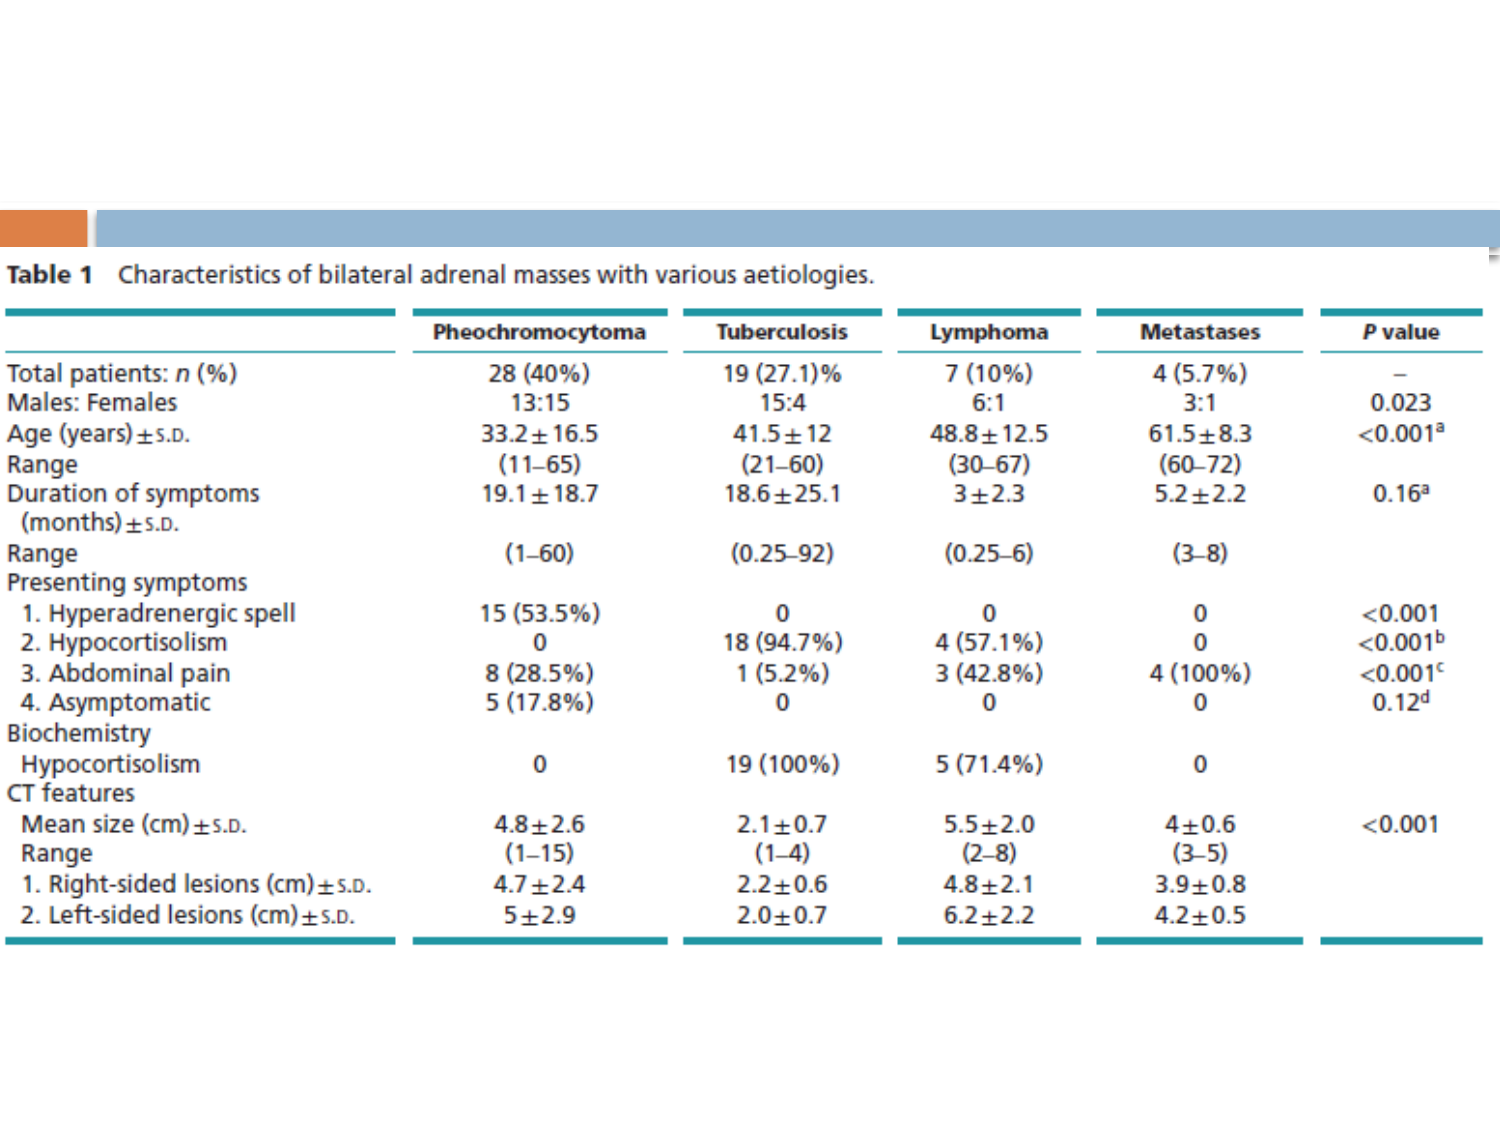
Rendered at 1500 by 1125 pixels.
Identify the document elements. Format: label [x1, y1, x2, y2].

list [0, 247, 1490, 952]
